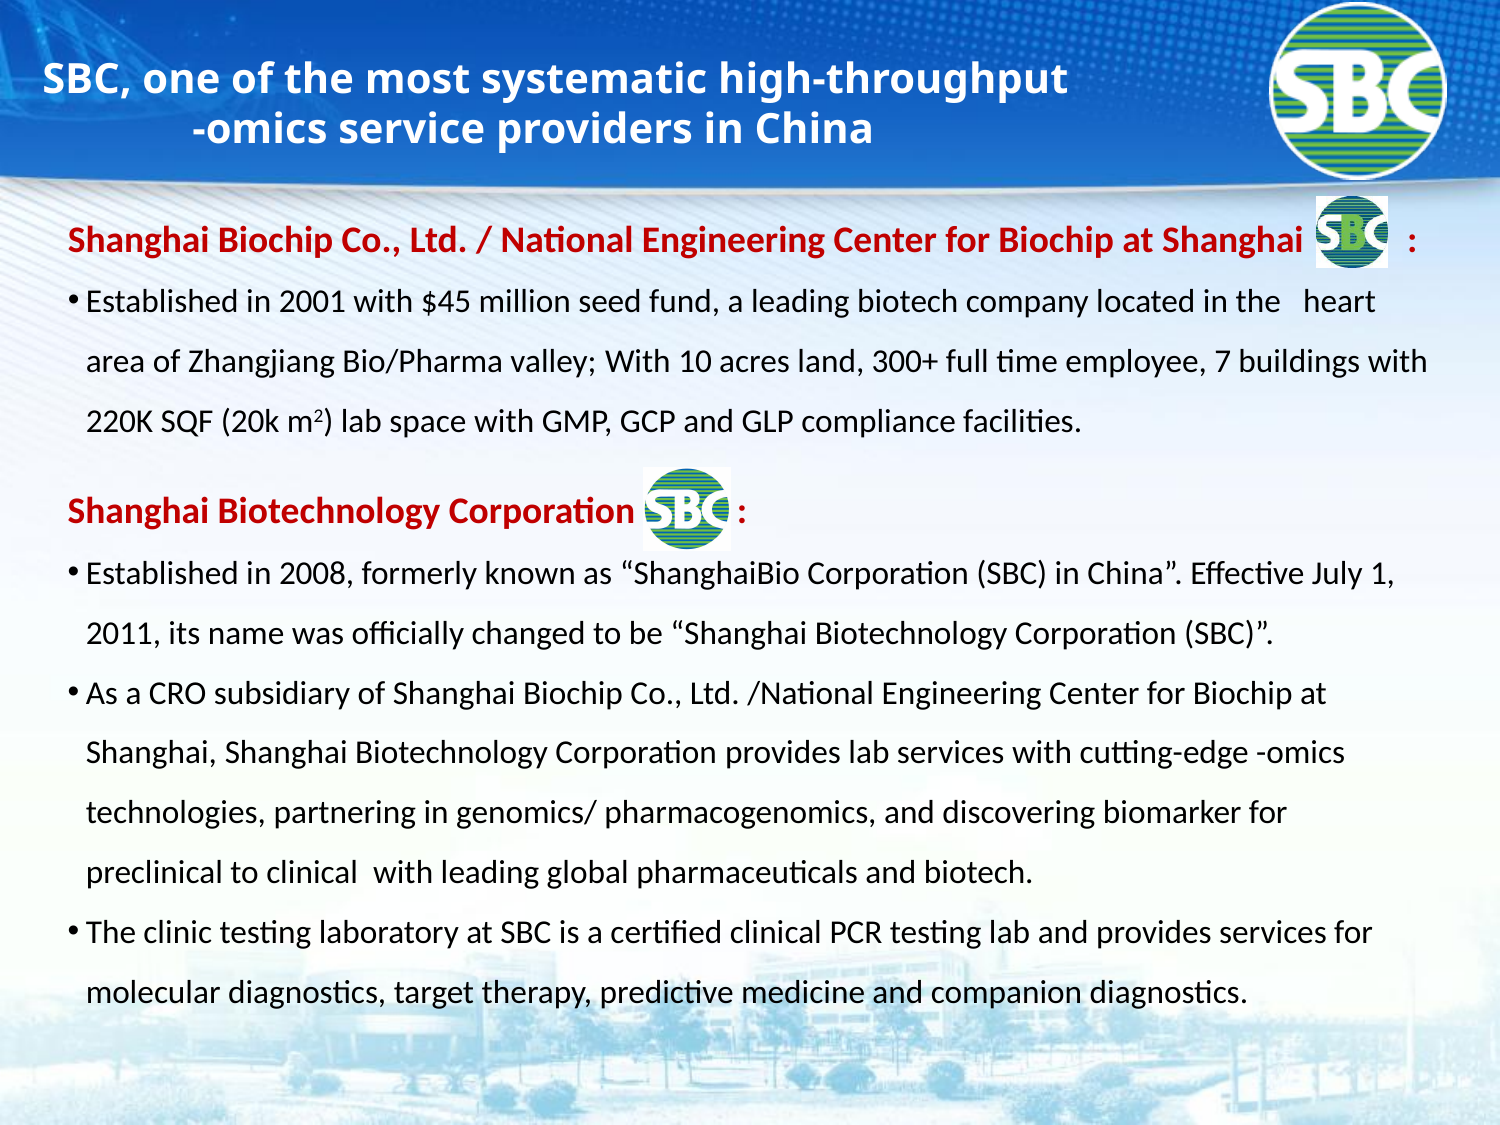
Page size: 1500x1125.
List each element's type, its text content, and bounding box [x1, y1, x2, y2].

picture [0, 0, 1500, 1125]
text_box Shanghai Biochip Co., Ltd. / National Engineering Center for Biochip at Shanghai : Established in 2001 with $45 million seed fund, a leading biotech company located in the heart area of Zhangjiang Bio/Pharma valley; With 10 acres land, 300+ full time employee, 7 buildings with 220K SQF (20k m2) lab space with GMP, GCP and GLP compliance facilities. [53, 184, 1459, 447]
title SBC, one of the most systematic high-throughput -omics service providers in China [27, 42, 1271, 162]
picture [643, 467, 732, 551]
text_box Shanghai Biotechnology Corporation : Established in 2008, formerly known as “ShanghaiBio Corporation (SBC) in China”. Effective July 1, 2011, its name was officially changed to be “Shanghai Biotechnology Corporation (SBC)”. As a CRO subsidiary of Shanghai Biochip Co., Ltd. /National Engineering Center for Biochip at Shanghai, Shanghai Biotechnology Corporation provides lab services with cutting-edge -omics technologies, partnering in genomics/ pharmacogenomics, and discovering biomarker for preclinical to clinical with leading global pharmaceuticals and biotech. The clinic testing laboratory at SBC is a certified clinical PCR testing lab and provides services for molecular diagnostics, target therapy, predictive medicine and companion diagnostics. [53, 456, 1447, 1125]
